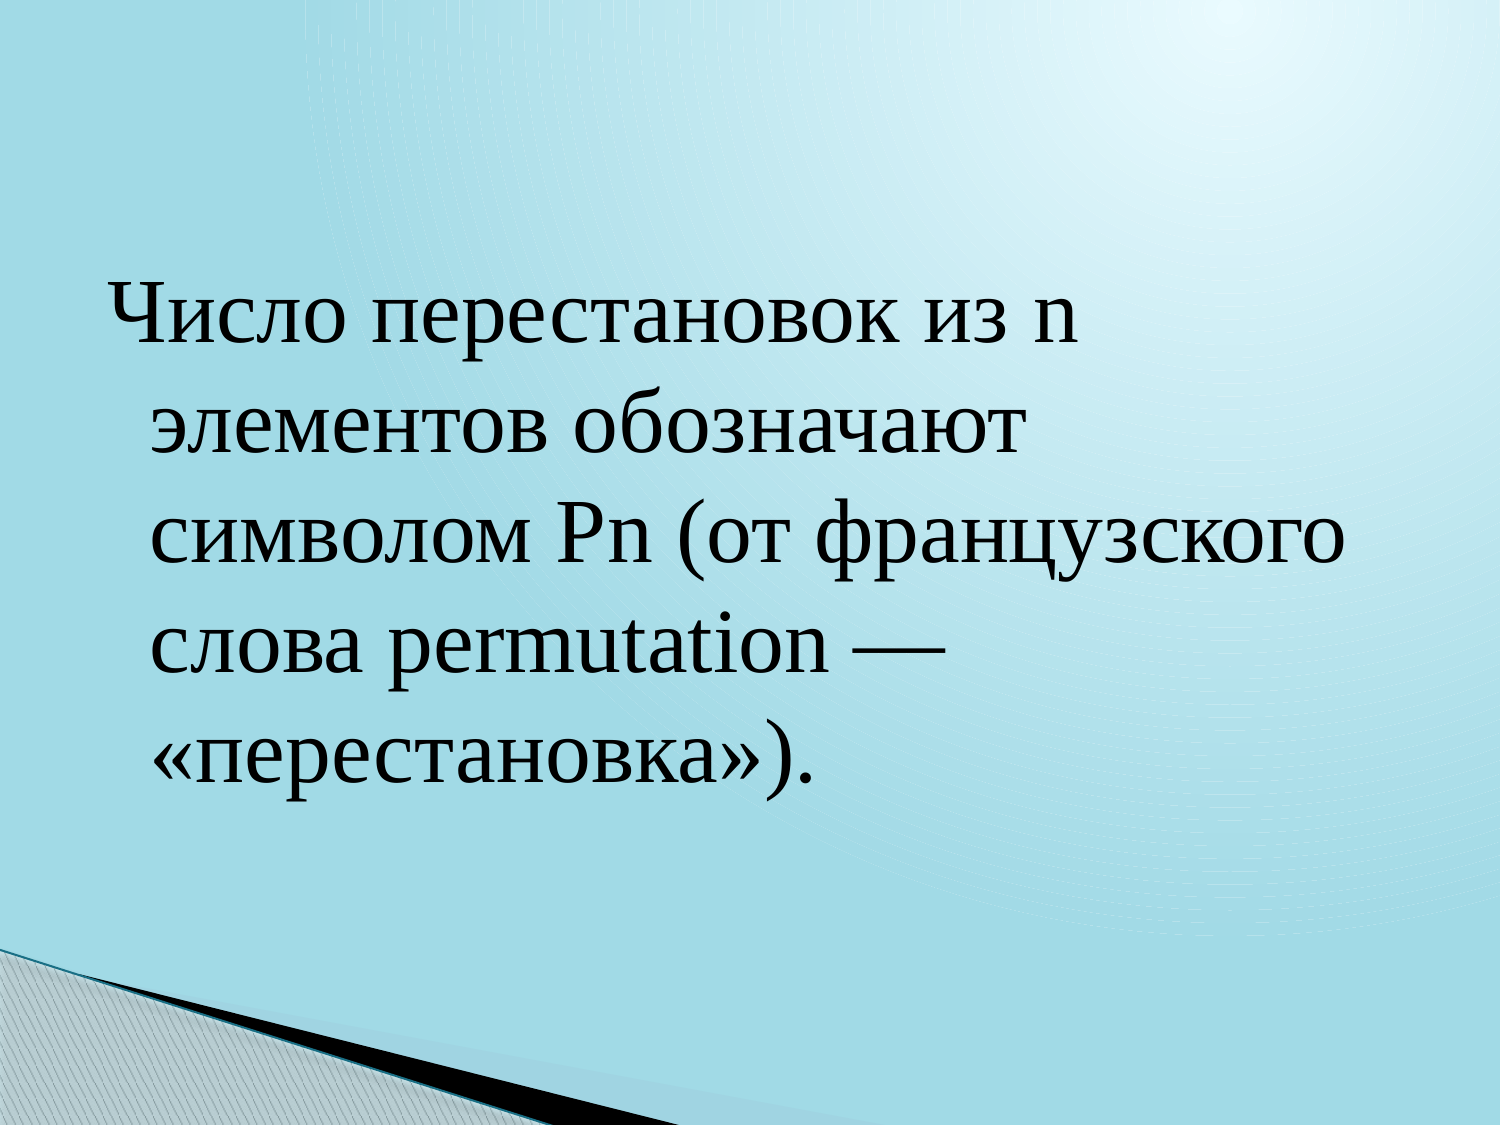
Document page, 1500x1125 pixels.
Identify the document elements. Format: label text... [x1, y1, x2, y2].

list Число перестановок из n элементов обозначают символом Рn (от французского слова permutation — «перестановка»). [75, 243, 1425, 986]
